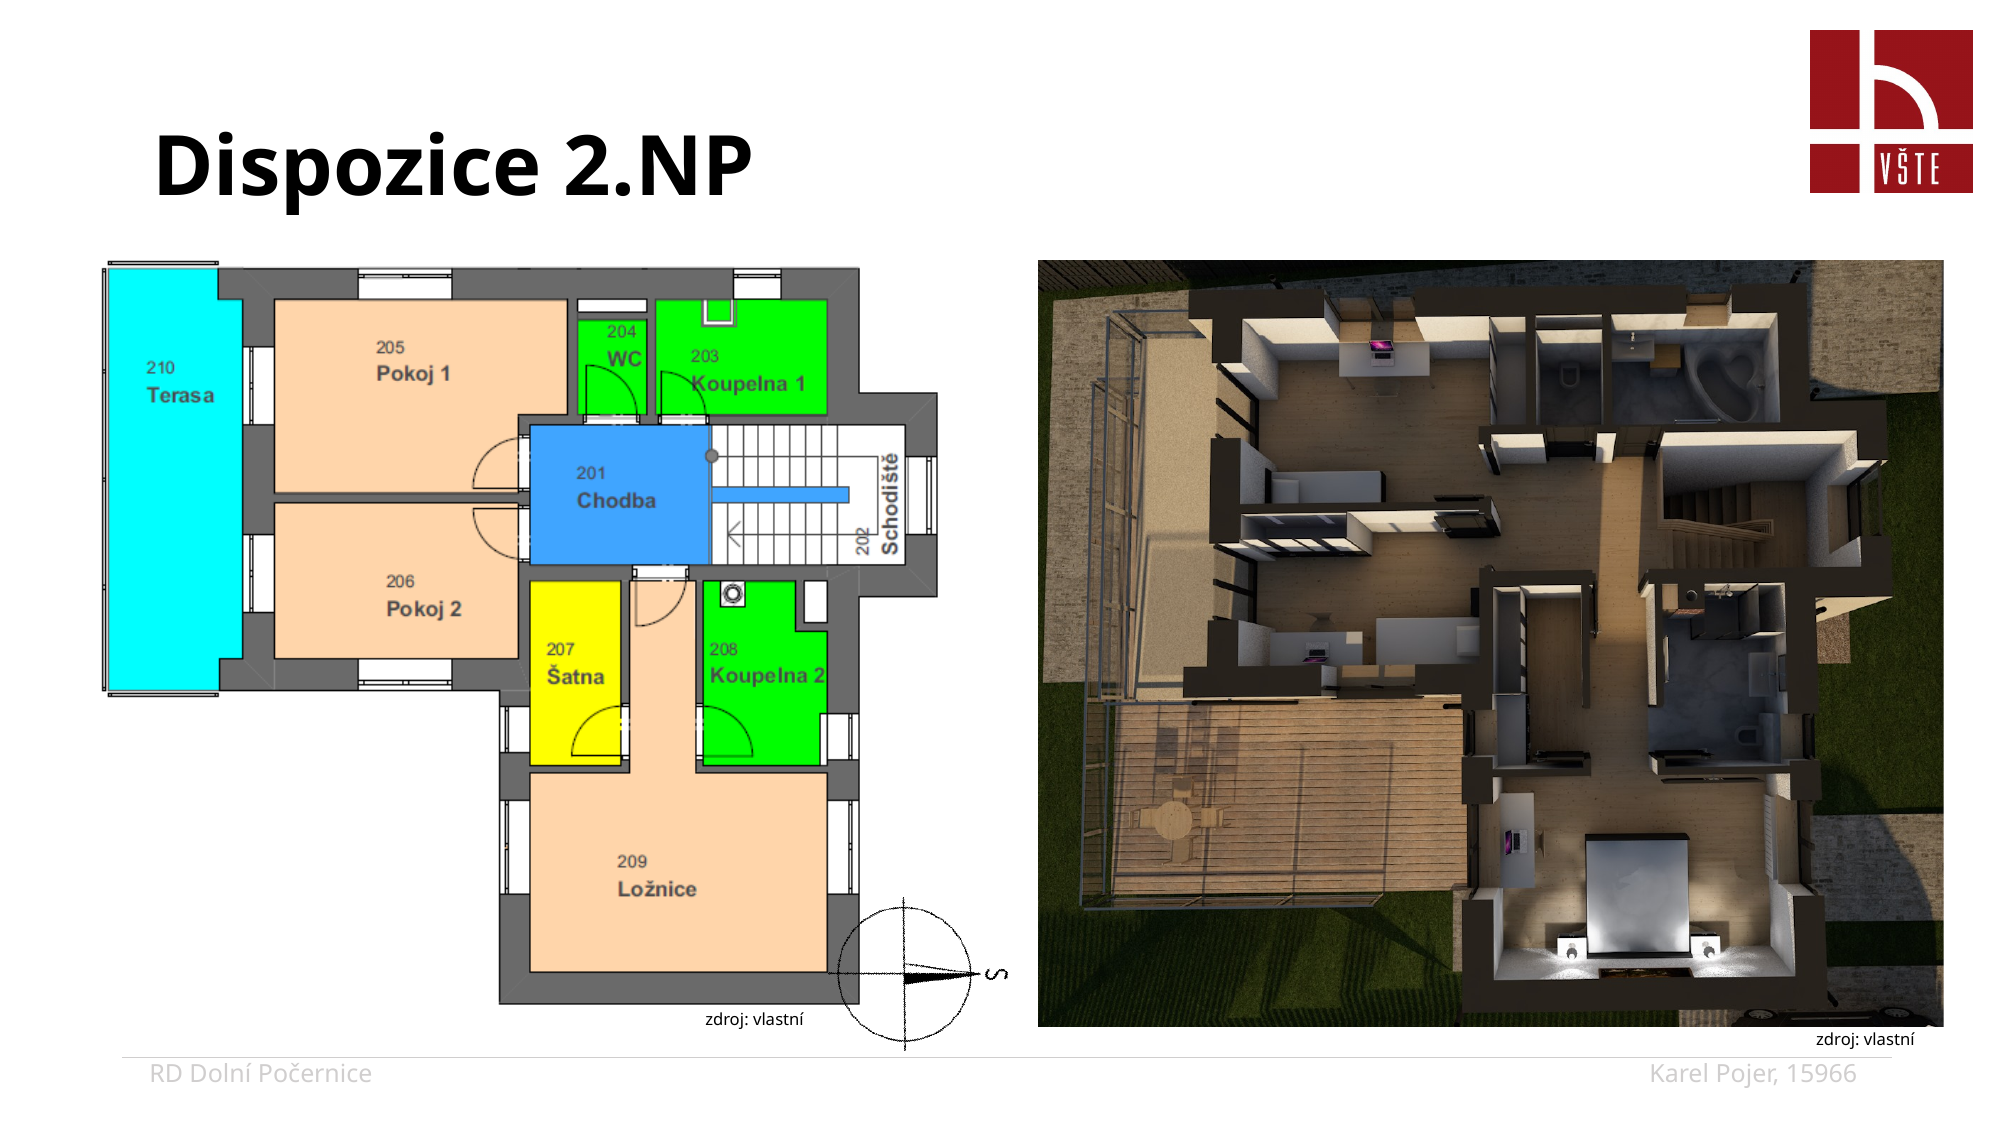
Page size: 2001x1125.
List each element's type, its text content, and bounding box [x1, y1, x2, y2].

text_box zdroj: vlastní [1801, 1028, 1930, 1057]
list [1038, 260, 1944, 1028]
title Dispozice 2.NP [137, 59, 1863, 278]
picture [1810, 30, 1973, 193]
footer RD Dolní Počernice Karel Pojer, 15966 [63, 1042, 1944, 1103]
picture [56, 238, 1036, 1067]
